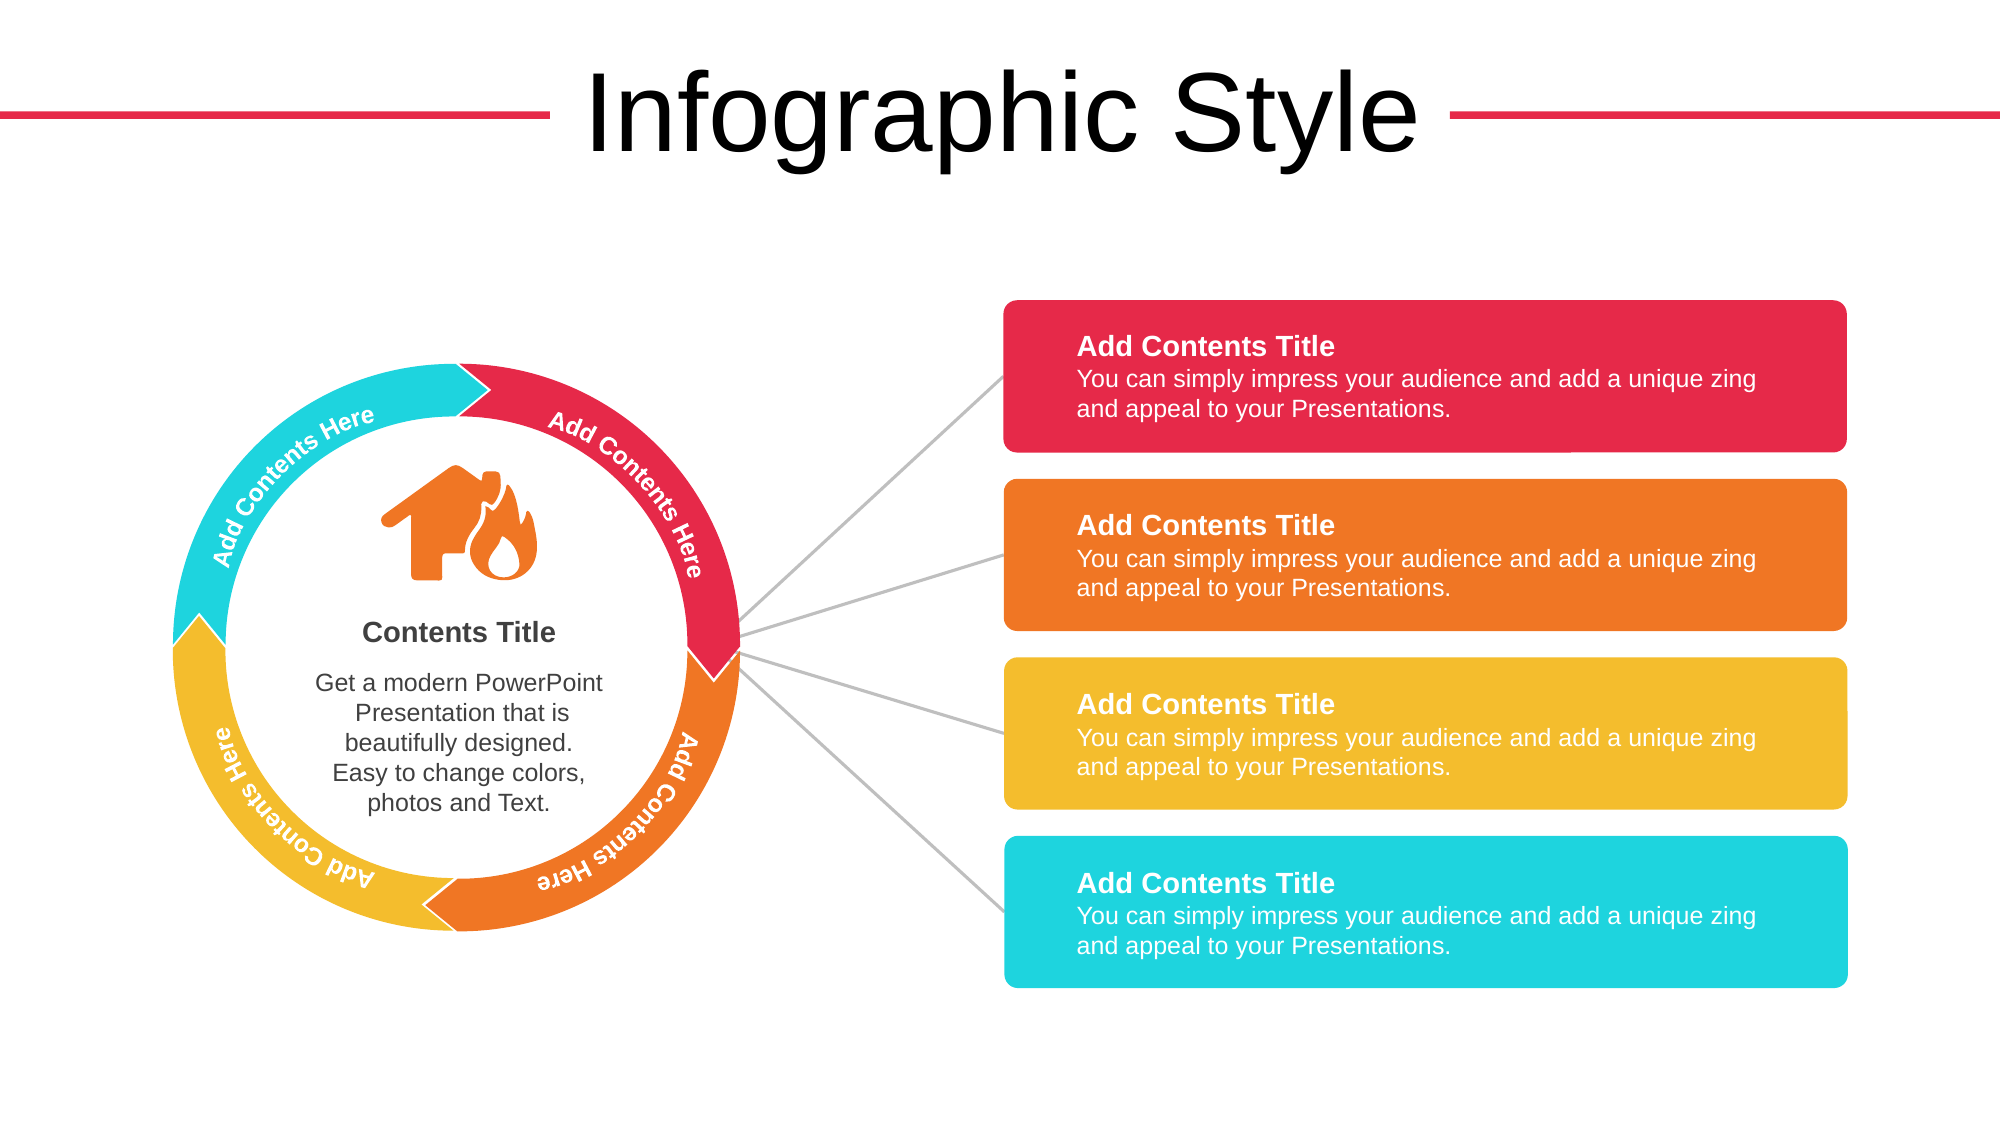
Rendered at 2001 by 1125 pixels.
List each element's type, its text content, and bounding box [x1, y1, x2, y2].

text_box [740, 554, 1004, 645]
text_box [740, 645, 1005, 912]
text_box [1061, 499, 1791, 611]
list Infographic Style [53, 46, 1952, 184]
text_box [172, 363, 740, 932]
text_box [1002, 299, 1848, 454]
text_box [1005, 656, 1849, 811]
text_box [381, 465, 538, 581]
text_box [1061, 857, 1791, 969]
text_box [1061, 320, 1791, 432]
text_box [1003, 834, 1849, 990]
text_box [1061, 678, 1791, 790]
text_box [740, 376, 1004, 554]
text_box [1004, 477, 1849, 633]
